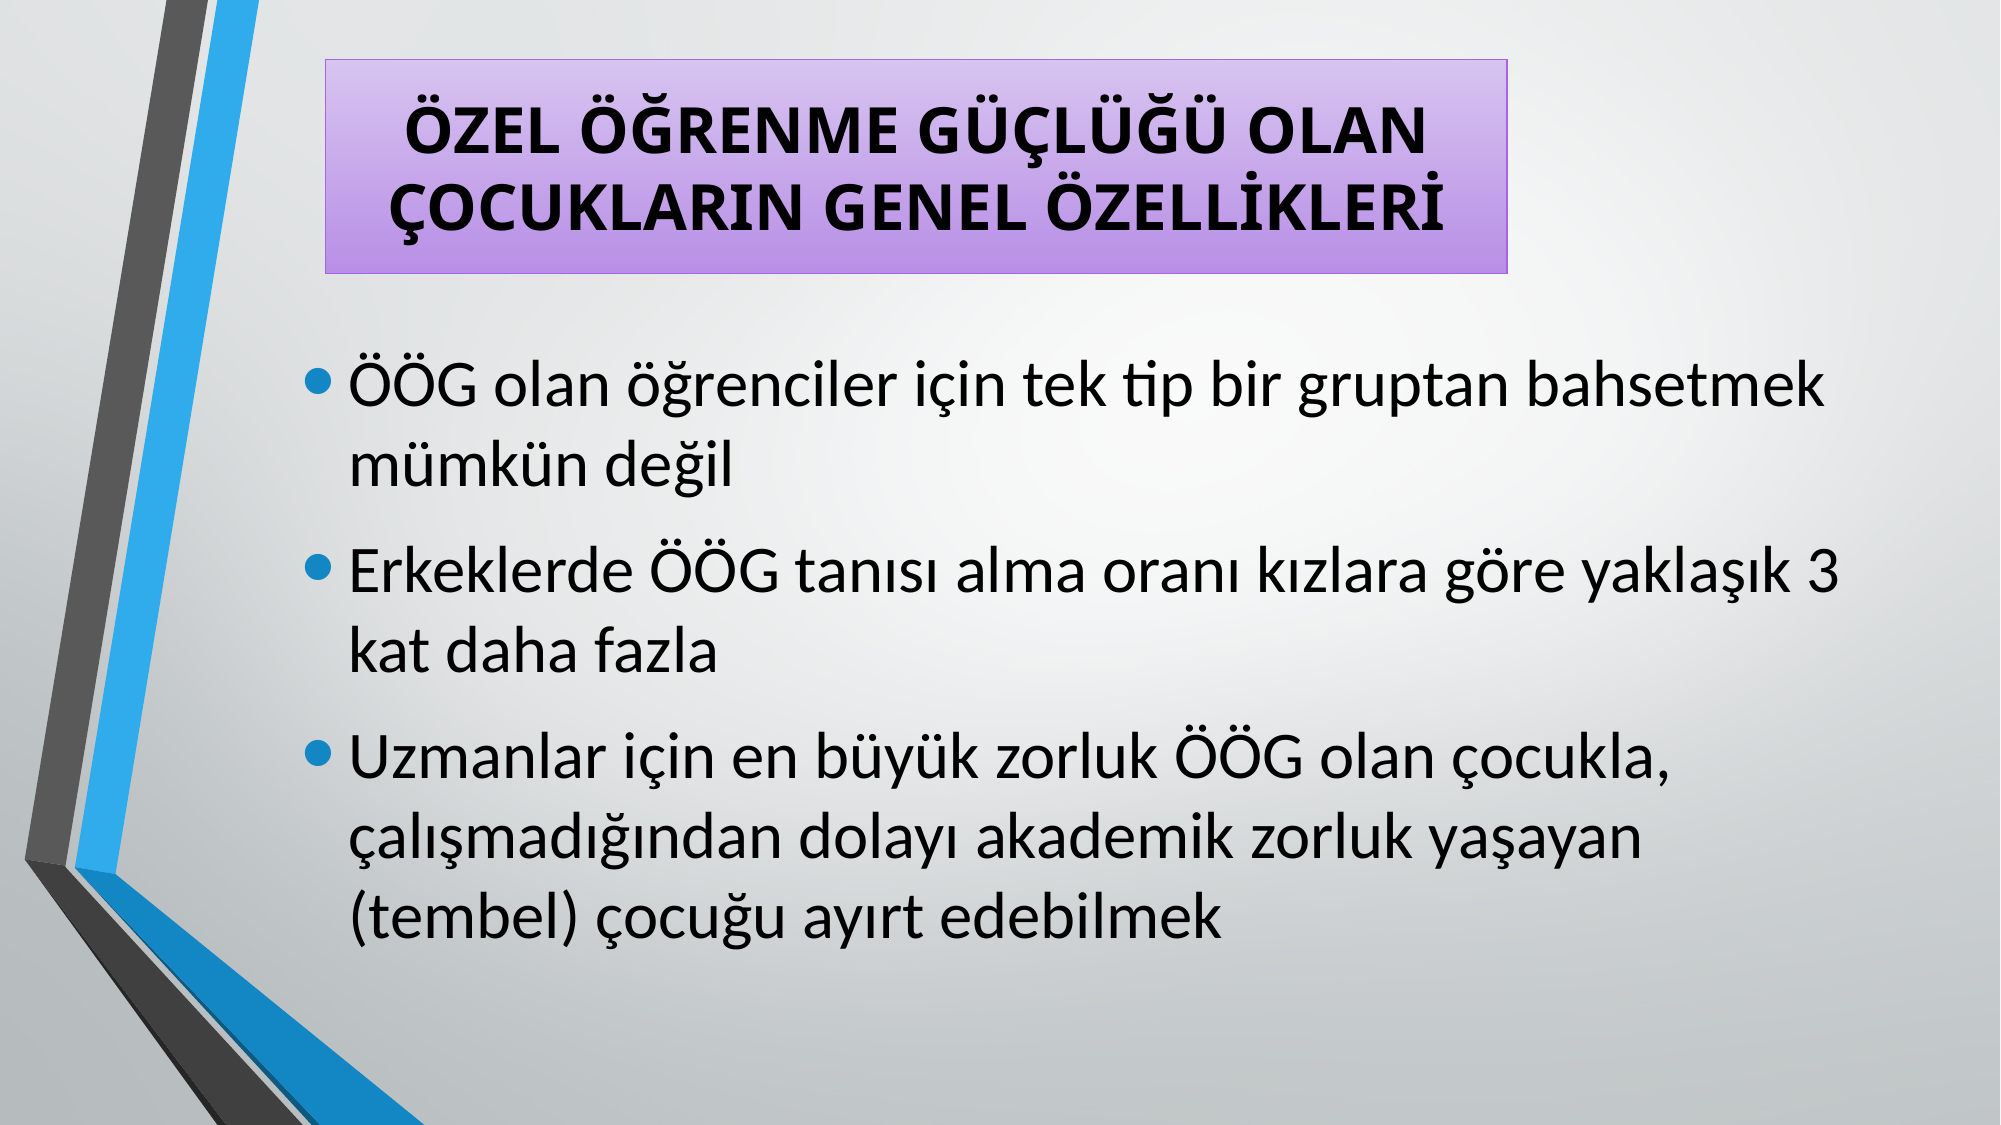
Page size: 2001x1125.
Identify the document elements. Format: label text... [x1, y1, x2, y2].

text_box ÖZEL ÖĞRENME GÜÇLÜĞÜ OLAN ÇOCUKLARIN GENEL ÖZELLİKLERİ [325, 59, 1508, 274]
list ÖÖG olan öğrenciler için tek tip bir gruptan bahsetmek mümkün değil Erkeklerde ÖÖG tanısı alma oranı kızlara göre yaklaşık 3 kat daha fazla Uzmanlar için en büyük zorluk ÖÖG olan çocukla, çalışmadığından dolayı akademik zorluk yaşayan (tembel) çocuğu ayırt edebilmek [286, 318, 1866, 974]
